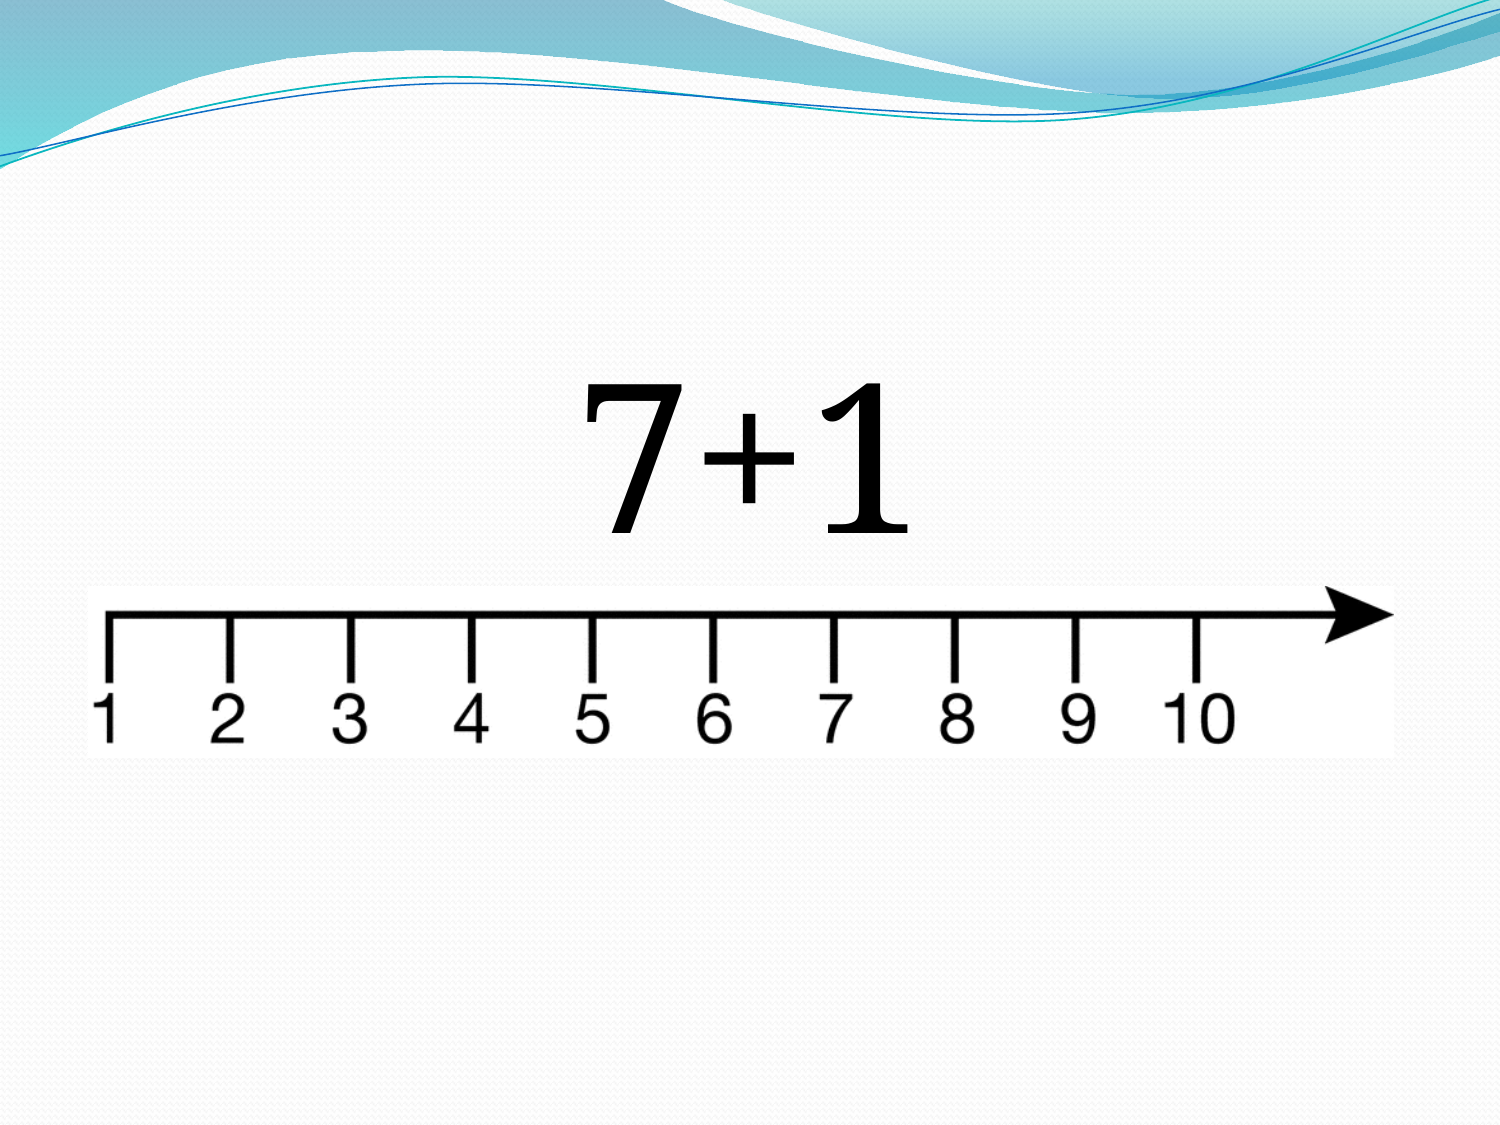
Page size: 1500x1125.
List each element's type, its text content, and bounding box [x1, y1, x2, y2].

list 7+1 [75, 317, 1425, 1038]
picture [88, 585, 1394, 759]
